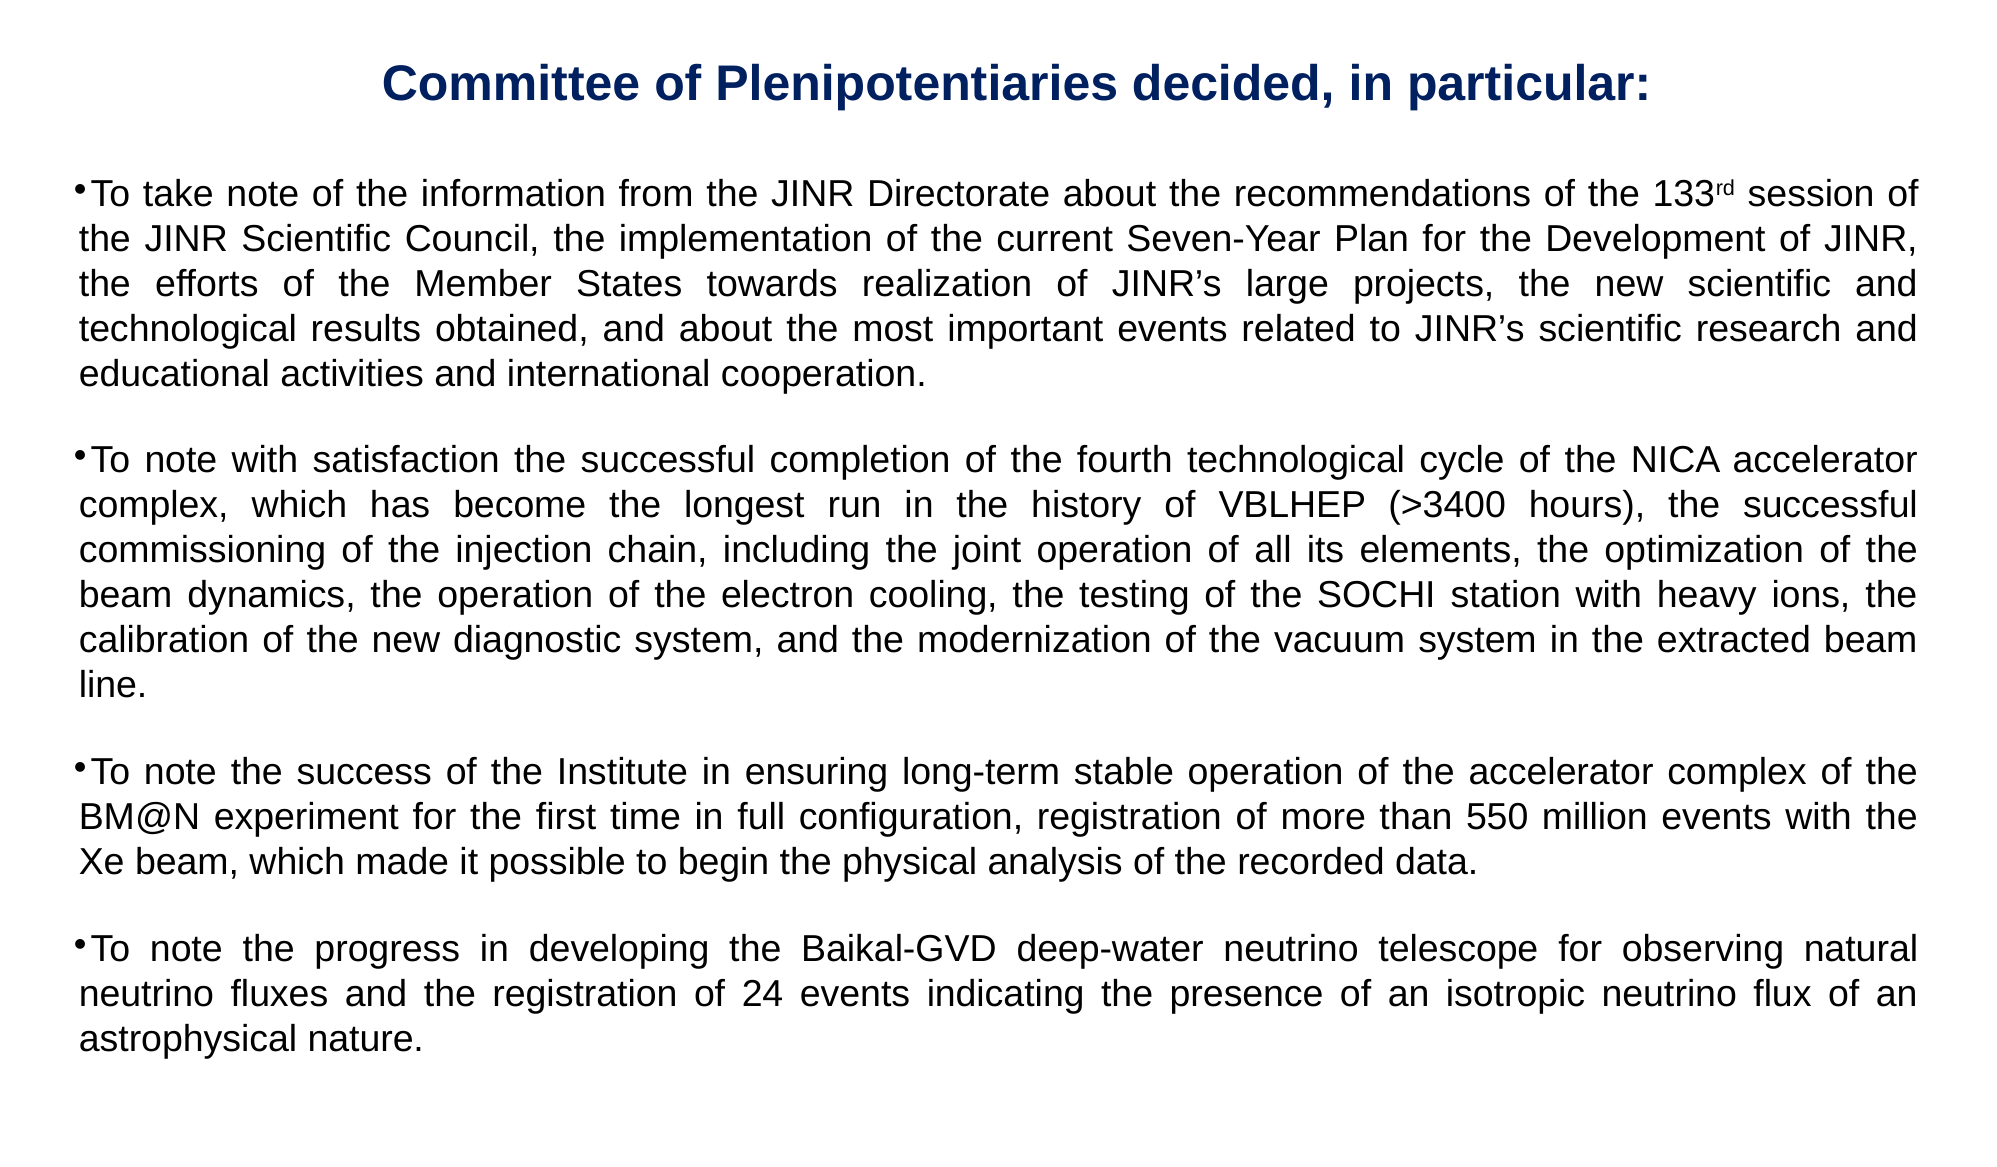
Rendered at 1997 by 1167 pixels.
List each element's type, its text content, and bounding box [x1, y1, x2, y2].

text_box To take note of the information from the JINR Directorate about the recommendations of the 133rd session of the JINR Scientific Council, the implementation of the current Seven-Year Plan for the Development of JINR, the efforts of the Member States towards realization of JINR’s large projects, the new scientific and technological results obtained, and about the most important events related to JINR’s scientific research and educational activities and international cooperation. To note with satisfaction the successful completion of the fourth technological cycle of the NICA accelerator complex, which has become the longest run in the history of VBLHEP (>3400 hours), the successful commissioning of the injection chain, including the joint operation of all its elements, the optimization of the beam dynamics, the operation of the electron cooling, the testing of the SOCHI station with heavy ions, the calibration of the new diagnostic system, and the modernization of the vacuum system in the extracted beam line. To note the success of the Institute in ensuring long-term stable operation of the accelerator complex of the BM@N experiment for the first time in full configuration, registration of more than 550 million events with the Xe beam, which made it possible to begin the physical analysis of the recorded data. To note the progress in developing the Baikal-GVD deep-water neutrino telescope for observing natural neutrino fluxes and the registration of 24 events indicating the presence of an isotropic neutrino flux of an astrophysical nature. [59, 161, 1934, 1099]
text_box Committee of Plenipotentiaries decided, in particular: [321, 42, 1714, 128]
